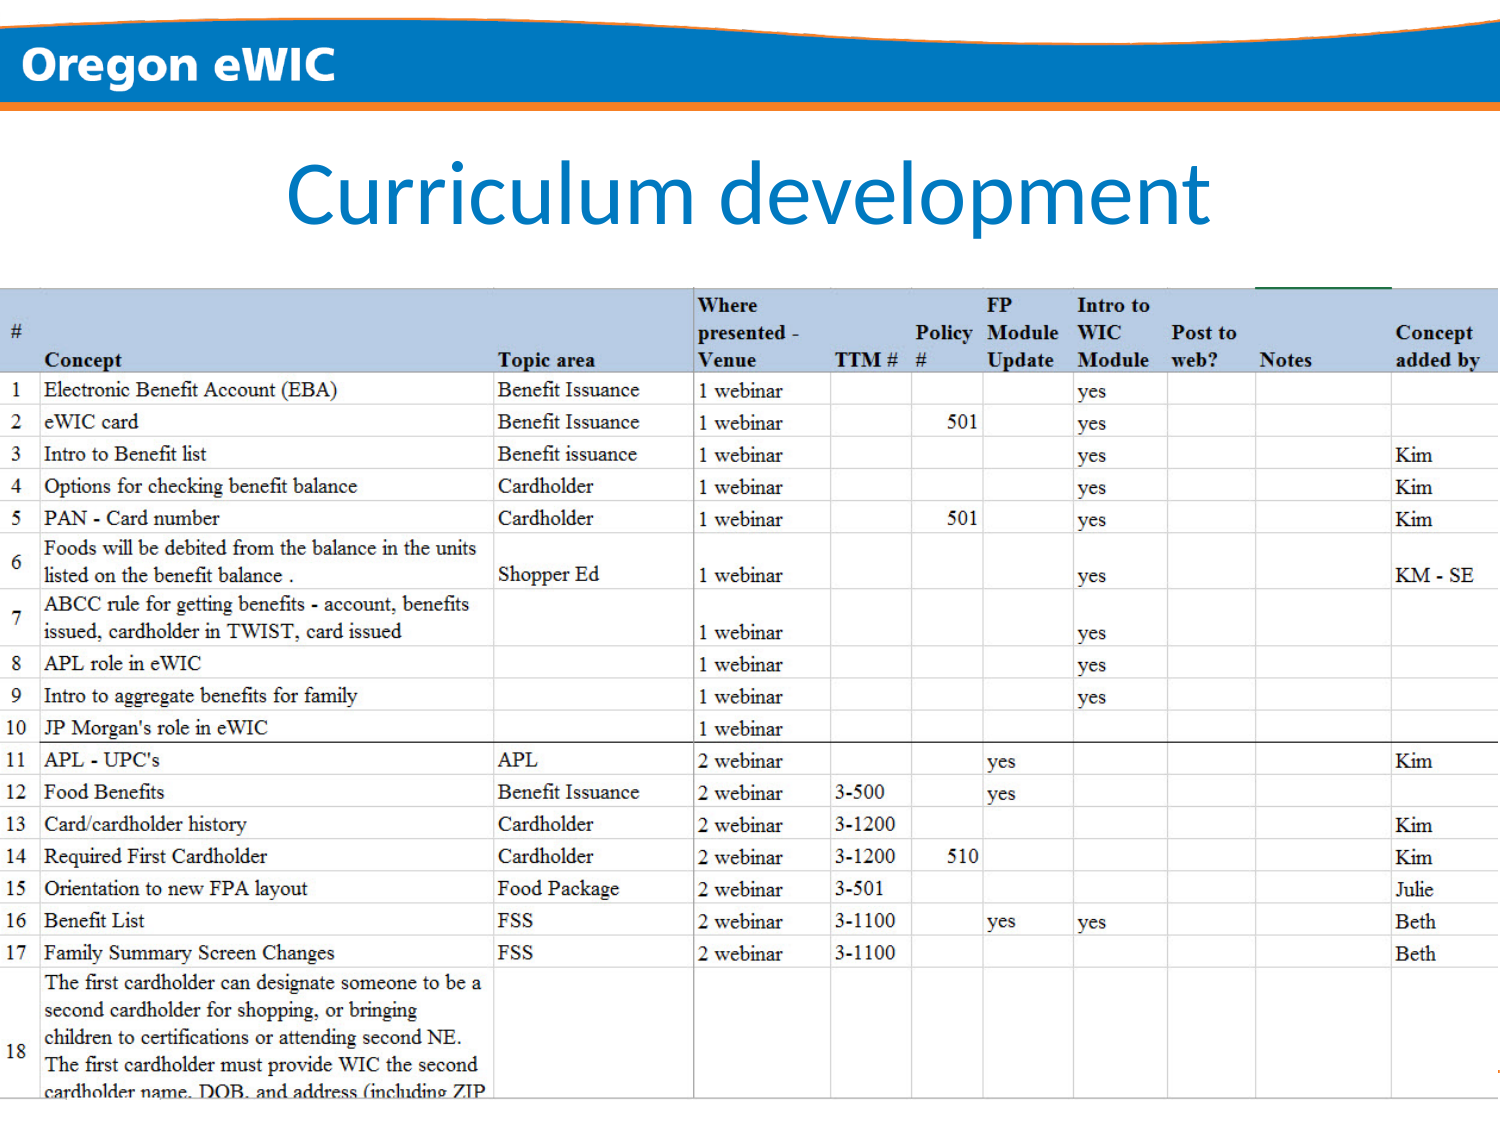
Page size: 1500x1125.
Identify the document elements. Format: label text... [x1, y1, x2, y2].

title Curriculum development [75, 99, 1425, 275]
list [0, 287, 1498, 1101]
picture [0, 12, 1500, 111]
